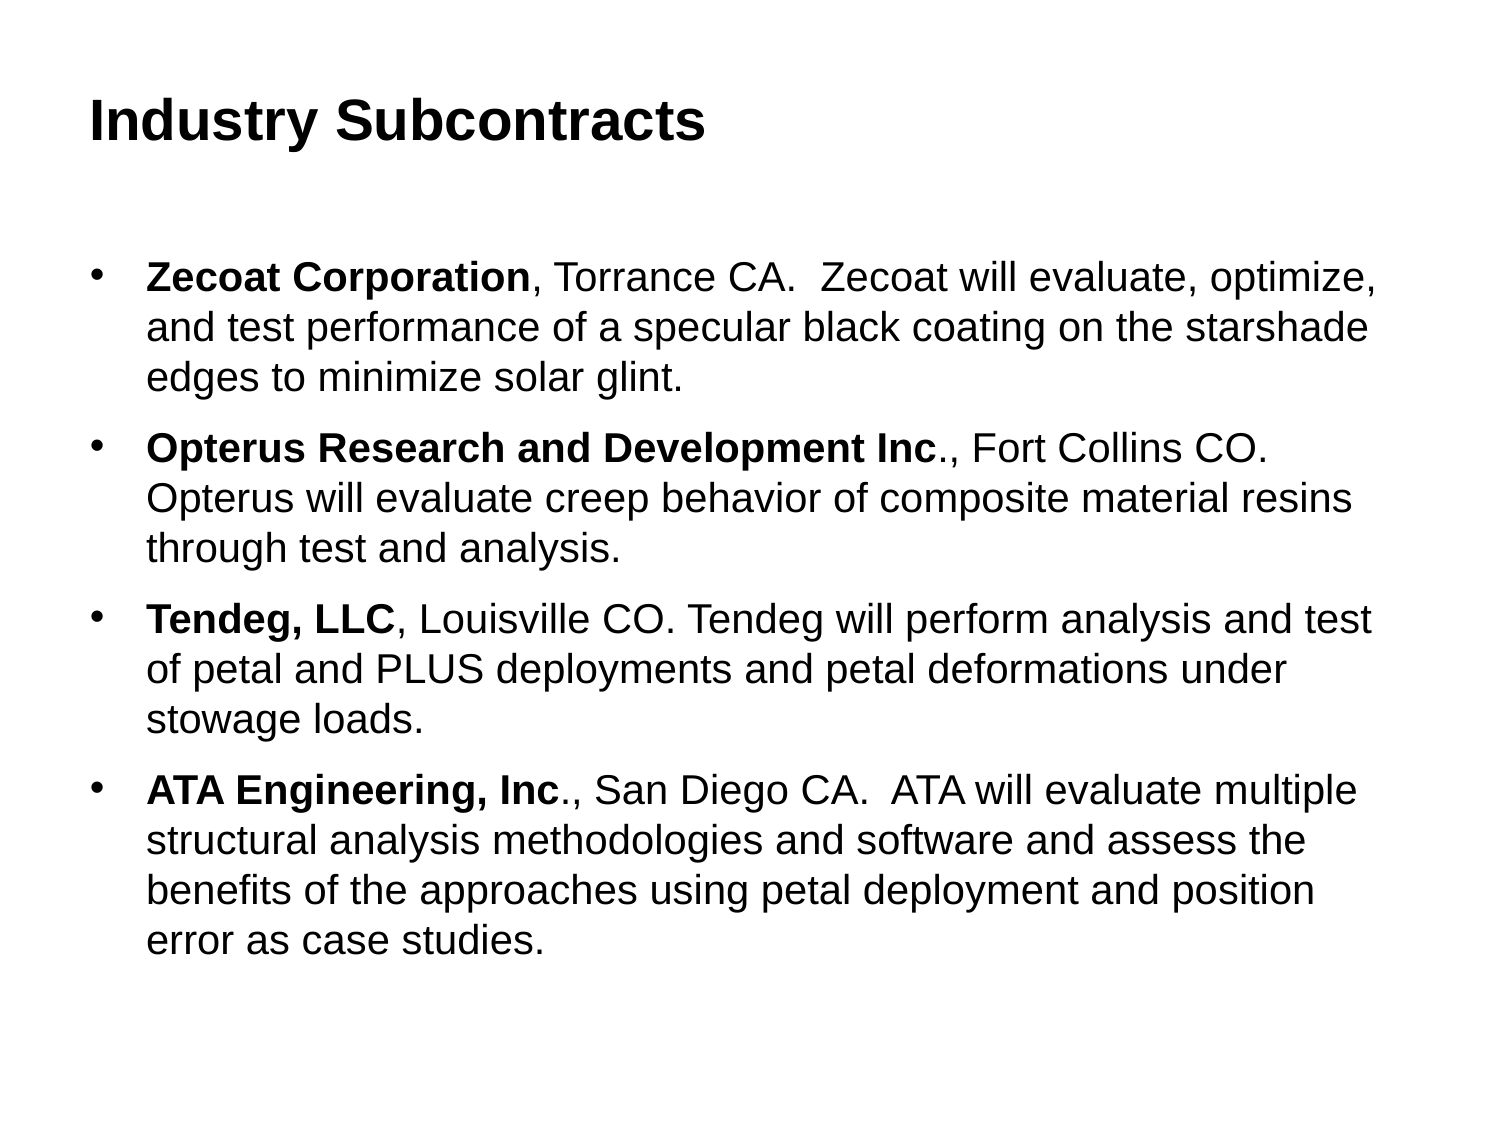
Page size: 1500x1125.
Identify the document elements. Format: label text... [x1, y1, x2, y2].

title Industry Subcontracts [74, 74, 1425, 146]
list Zecoat Corporation, Torrance CA. Zecoat will evaluate, optimize, and test performance of a specular black coating on the starshade edges to minimize solar glint. Opterus Research and Development Inc., Fort Collins CO. Opterus will evaluate creep behavior of composite material resins through test and analysis. Tendeg, LLC, Louisville CO. Tendeg will perform analysis and test of petal and PLUS deployments and petal deformations under stowage loads. ATA Engineering, Inc., San Diego CA. ATA will evaluate multiple structural analysis methodologies and software and assess the benefits of the approaches using petal deployment and position error as case studies. [75, 242, 1429, 1033]
